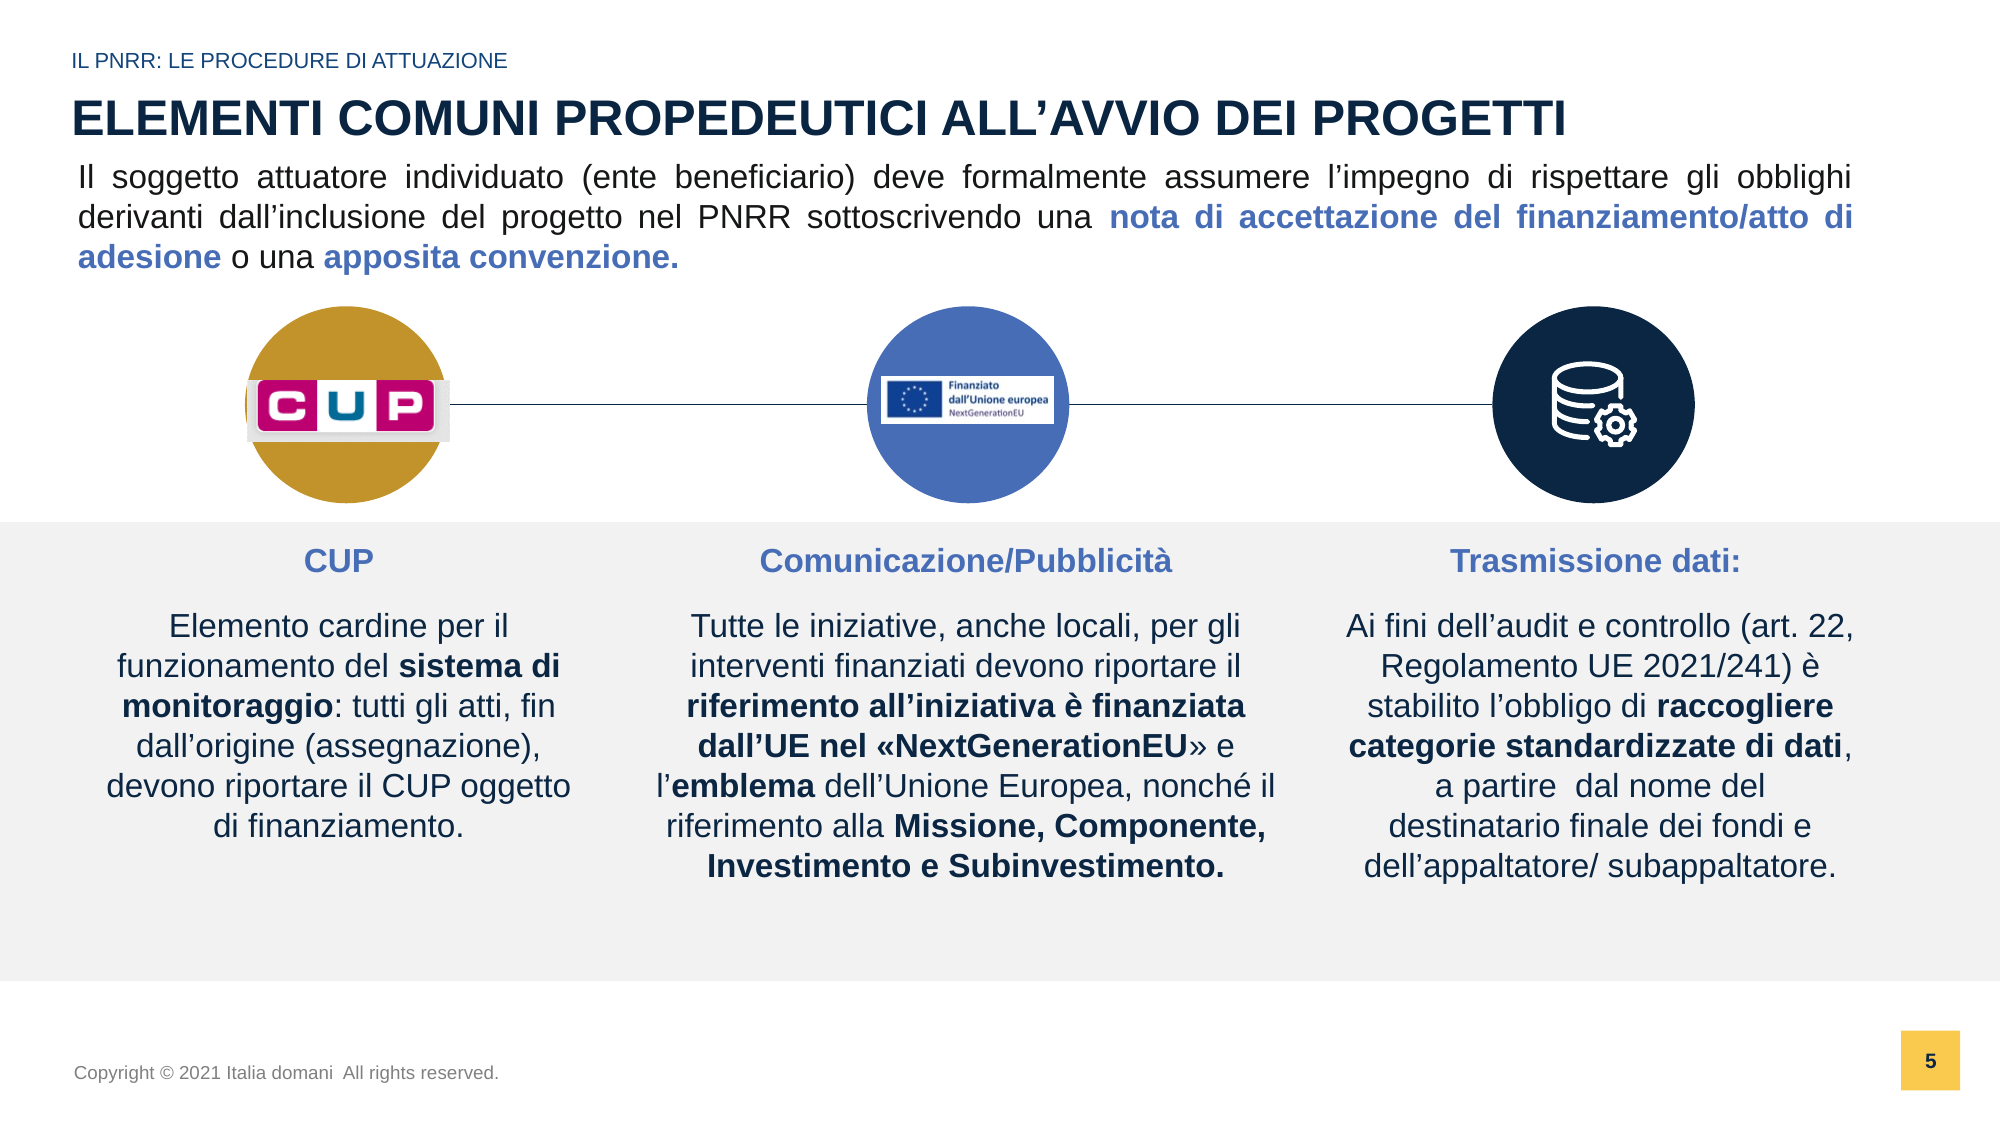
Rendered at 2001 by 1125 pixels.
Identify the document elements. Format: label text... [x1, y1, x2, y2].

text_box [0, 521, 2000, 982]
text_box [865, 305, 1071, 404]
text_box [1491, 305, 1696, 505]
picture [881, 376, 1054, 424]
picture [247, 380, 450, 442]
text_box CUP Elemento cardine per il funzionamento del sistema di monitoraggio: tutti gli atti, fin dall’origine (assegnazione), devono riportare il CUP oggetto di finanziamento. [75, 531, 603, 913]
text_box Comunicazione/Pubblicità Tutte le iniziative, anche locali, per gli interventi finanziati devono riportare il riferimento all’iniziativa è finanziata dall’UE nel «NextGenerationEU» e l’emblema dell’Unione Europea, nonché il riferimento alla Missione, Componente, Investimento e Subinvestimento. [637, 531, 1296, 913]
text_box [1552, 362, 1637, 447]
text_box IL PNRR: LE PROCEDURE DI ATTUAZIONE [71, 41, 1465, 81]
text_box Trasmissione dati: Ai fini dell’audit e controllo (art. 22, Regolamento UE 2021/241) è stabilito l’obbligo di raccogliere categorie standardizzate di dati, a partire dal nome del destinatario finale dei fondi e dell’appaltatore/ subappaltatore. [1330, 531, 1871, 913]
text_box [243, 305, 446, 429]
text_box [251, 442, 441, 505]
text_box [865, 405, 1071, 505]
title ELEMENTI COMUNI PROPEDEUTICI ALL’AVVIO DEI PROGETTI [71, 84, 1963, 154]
text_box Il soggetto attuatore individuato (ente beneficiario) deve formalmente assumere l’impegno di rispettare gli obblighi derivanti dall’inclusione del progetto nel PNRR sottoscrivendo una nota di accettazione del finanziamento/atto di adesione o una apposita convenzione. [63, 147, 1870, 328]
